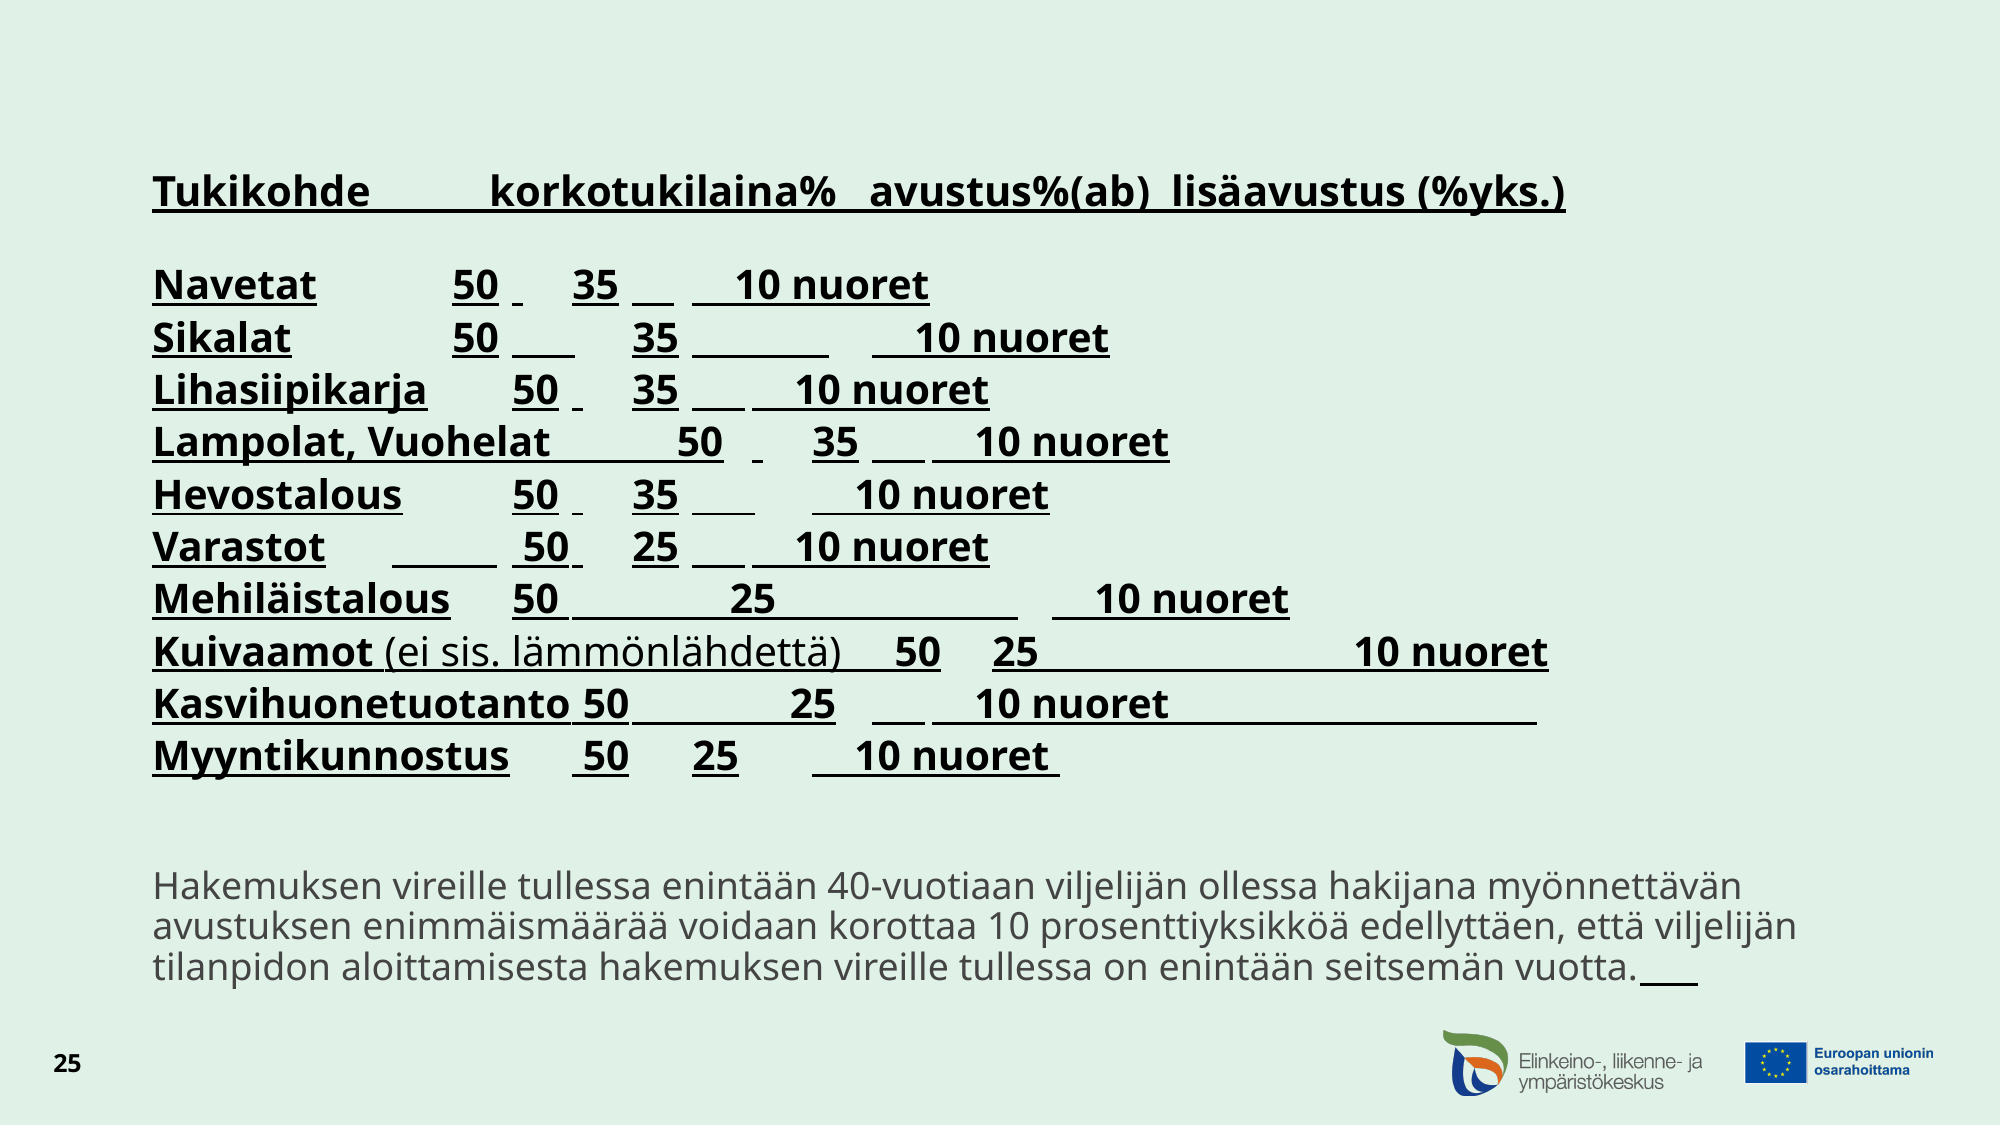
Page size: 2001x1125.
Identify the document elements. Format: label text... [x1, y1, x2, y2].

list Navetat 50 35 10 nuoret Sikalat 50 35 10 nuoret Lihasiipikarja 50 35 10 nuoret Lampolat, Vuohelat 50 35 10 nuoret Hevostalous 50 35 10 nuoret Varastot 50 25 10 nuoret Mehiläistalous 50 25 10 nuoret Kuivaamot (ei sis. lämmönlähdettä) 50 25 10 nuoret Kasvihuonetuotanto 50 25 10 nuoret Myyntikunnostus 50 25 10 nuoret Hakemuksen vireille tullessa enintään 40-vuotiaan viljelijän ollessa hakijana myönnettävän avustuksen enimmäismäärää voidaan korottaa 10 prosenttiyksikköä edellyttäen, että viljelijän tilanpidon aloittamisesta hakemuksen vireille tullessa on enintään seitsemän vuotta. [137, 258, 1882, 997]
picture [1443, 1030, 1702, 1096]
title Tukikohde korkotukilaina% avustus%(ab) lisäavustus (%yks.) [137, 128, 1882, 258]
picture [1744, 1041, 1933, 1084]
